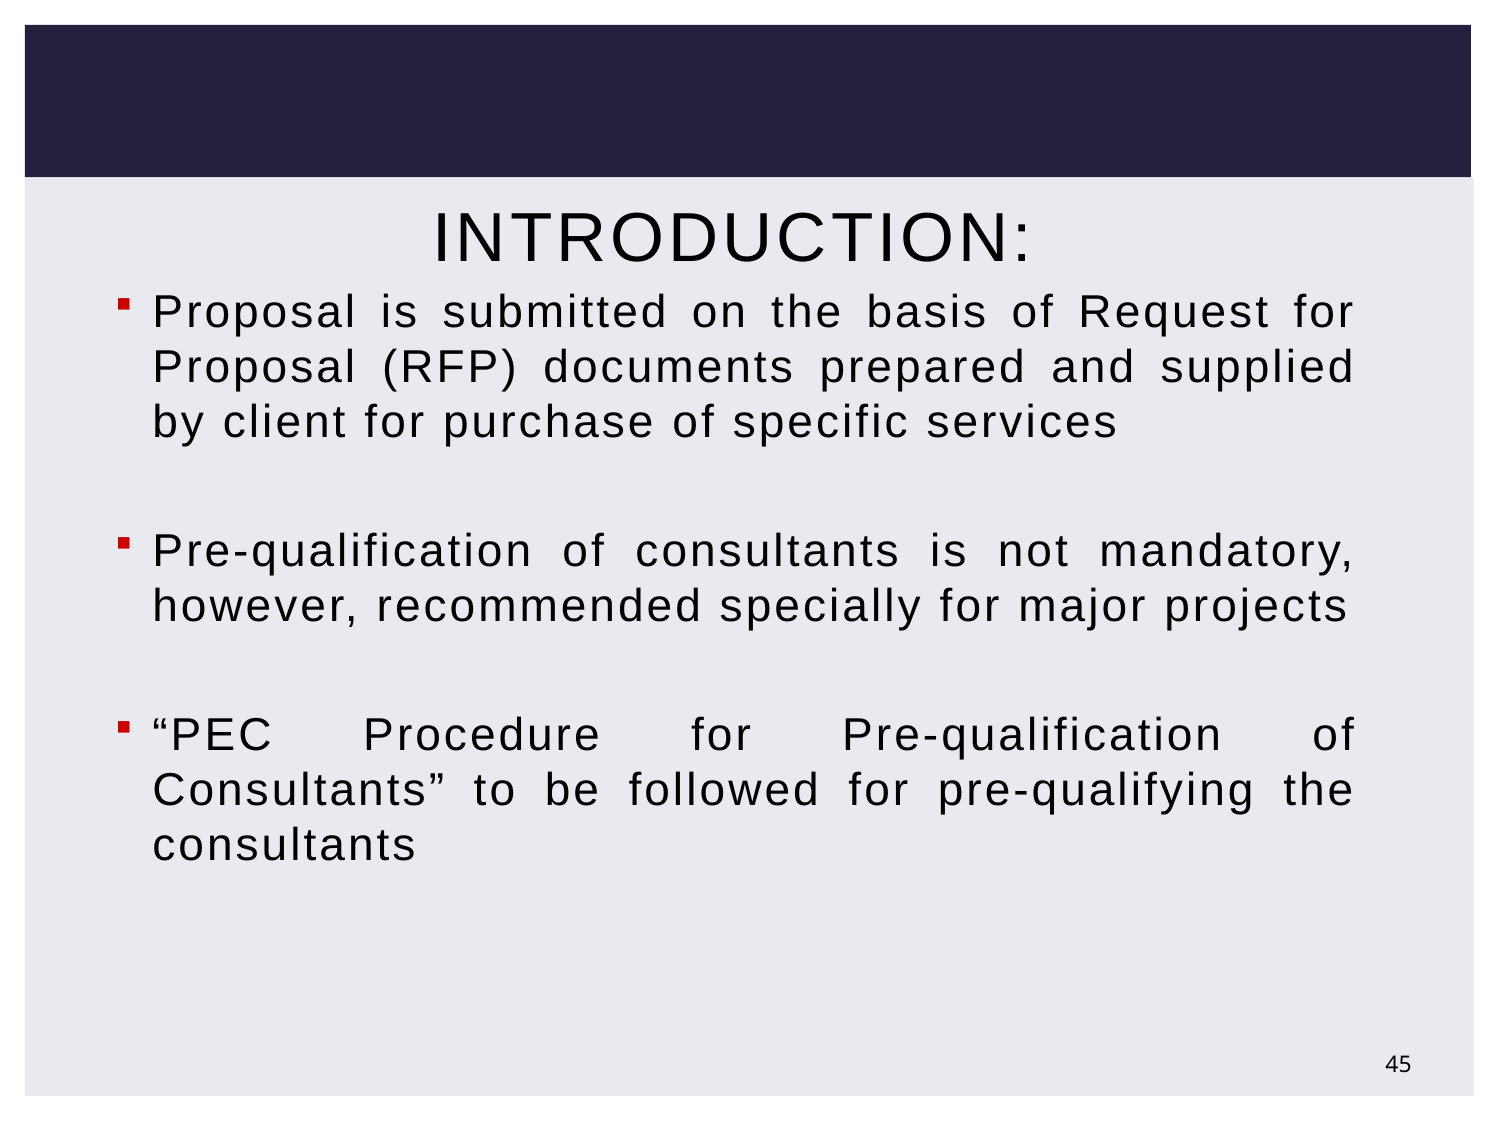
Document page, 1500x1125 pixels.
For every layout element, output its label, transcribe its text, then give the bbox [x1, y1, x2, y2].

slide_number 45 [1349, 1041, 1448, 1089]
title Introduction: [185, 174, 1280, 295]
list Proposal is submitted on the basis of Request for Proposal (RFP) documents prepared and supplied by client for purchase of specific services Pre-qualification of consultants is not mandatory, however, recommended specially for major projects “PEC Procedure for Pre-qualification of Consultants” to be followed for pre-qualifying the consultants [92, 274, 1374, 932]
